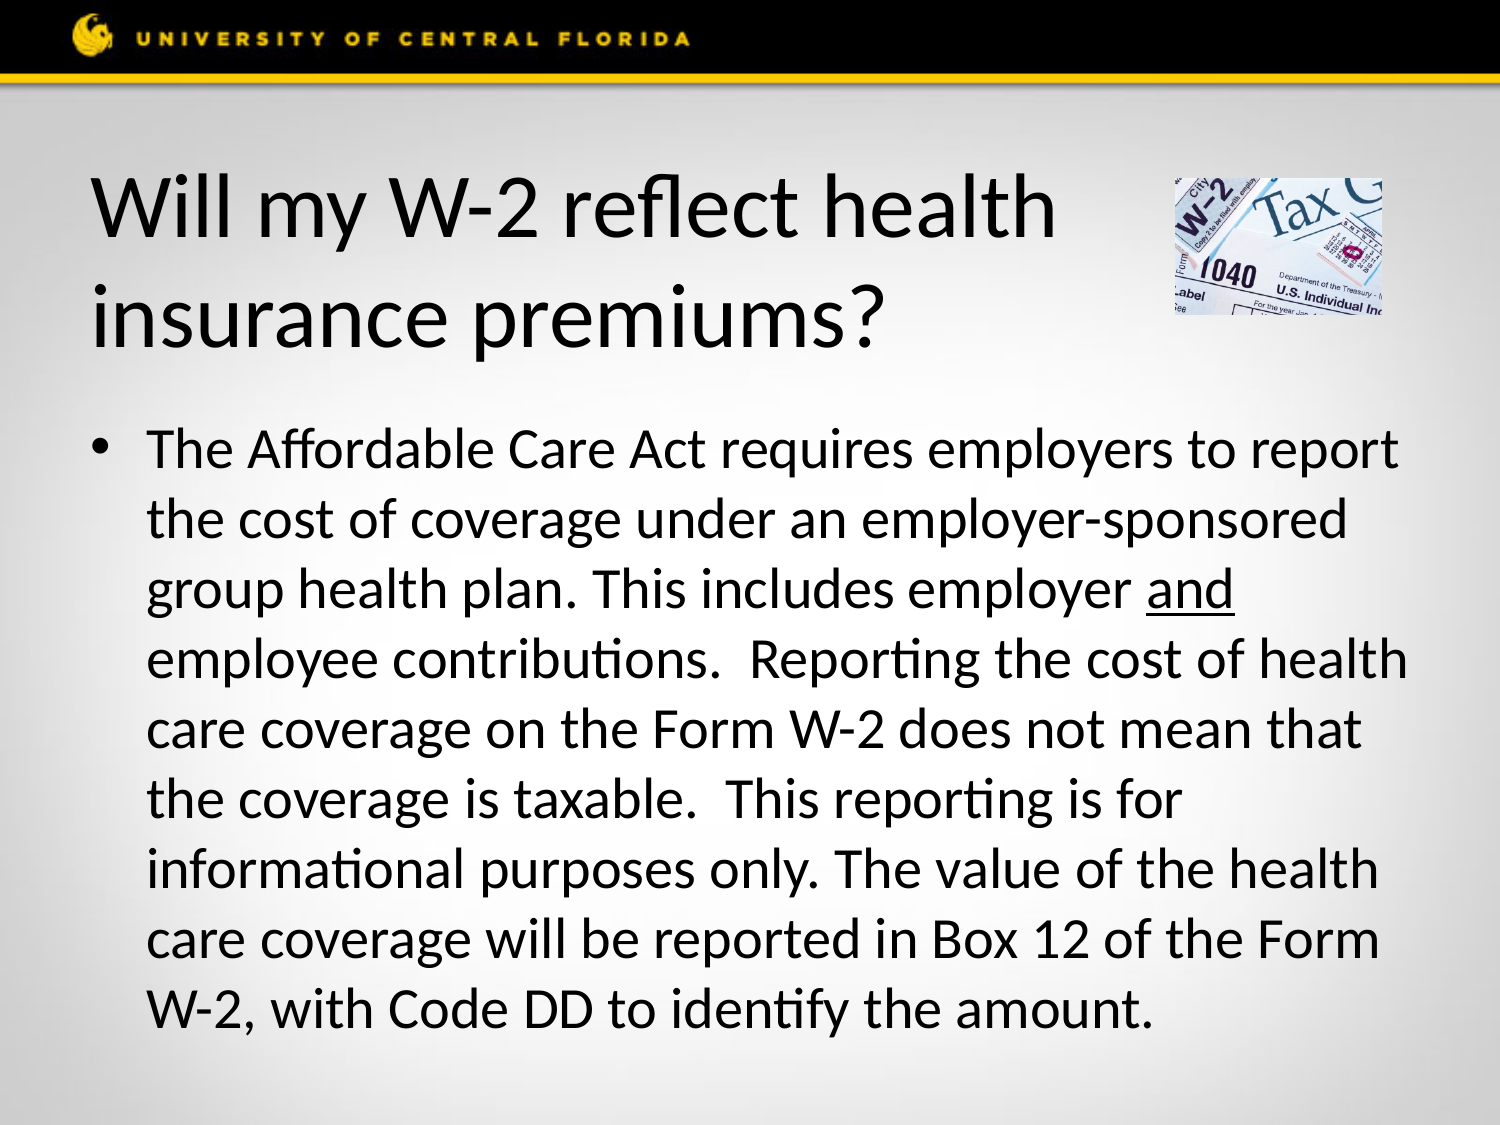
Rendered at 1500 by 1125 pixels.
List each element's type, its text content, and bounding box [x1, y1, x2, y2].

list The Affordable Care Act requires employers to report the cost of coverage under an employer-sponsored group health plan. This includes employer and employee contributions. Reporting the cost of health care coverage on the Form W-2 does not mean that the coverage is taxable. This reporting is for informational purposes only. The value of the health care coverage will be reported in Box 12 of the Form W-2, with Code DD to identify the amount. [75, 403, 1425, 1054]
picture [0, 0, 1500, 1125]
title Will my W-2 reflect health insurance premiums? [75, 112, 1425, 400]
